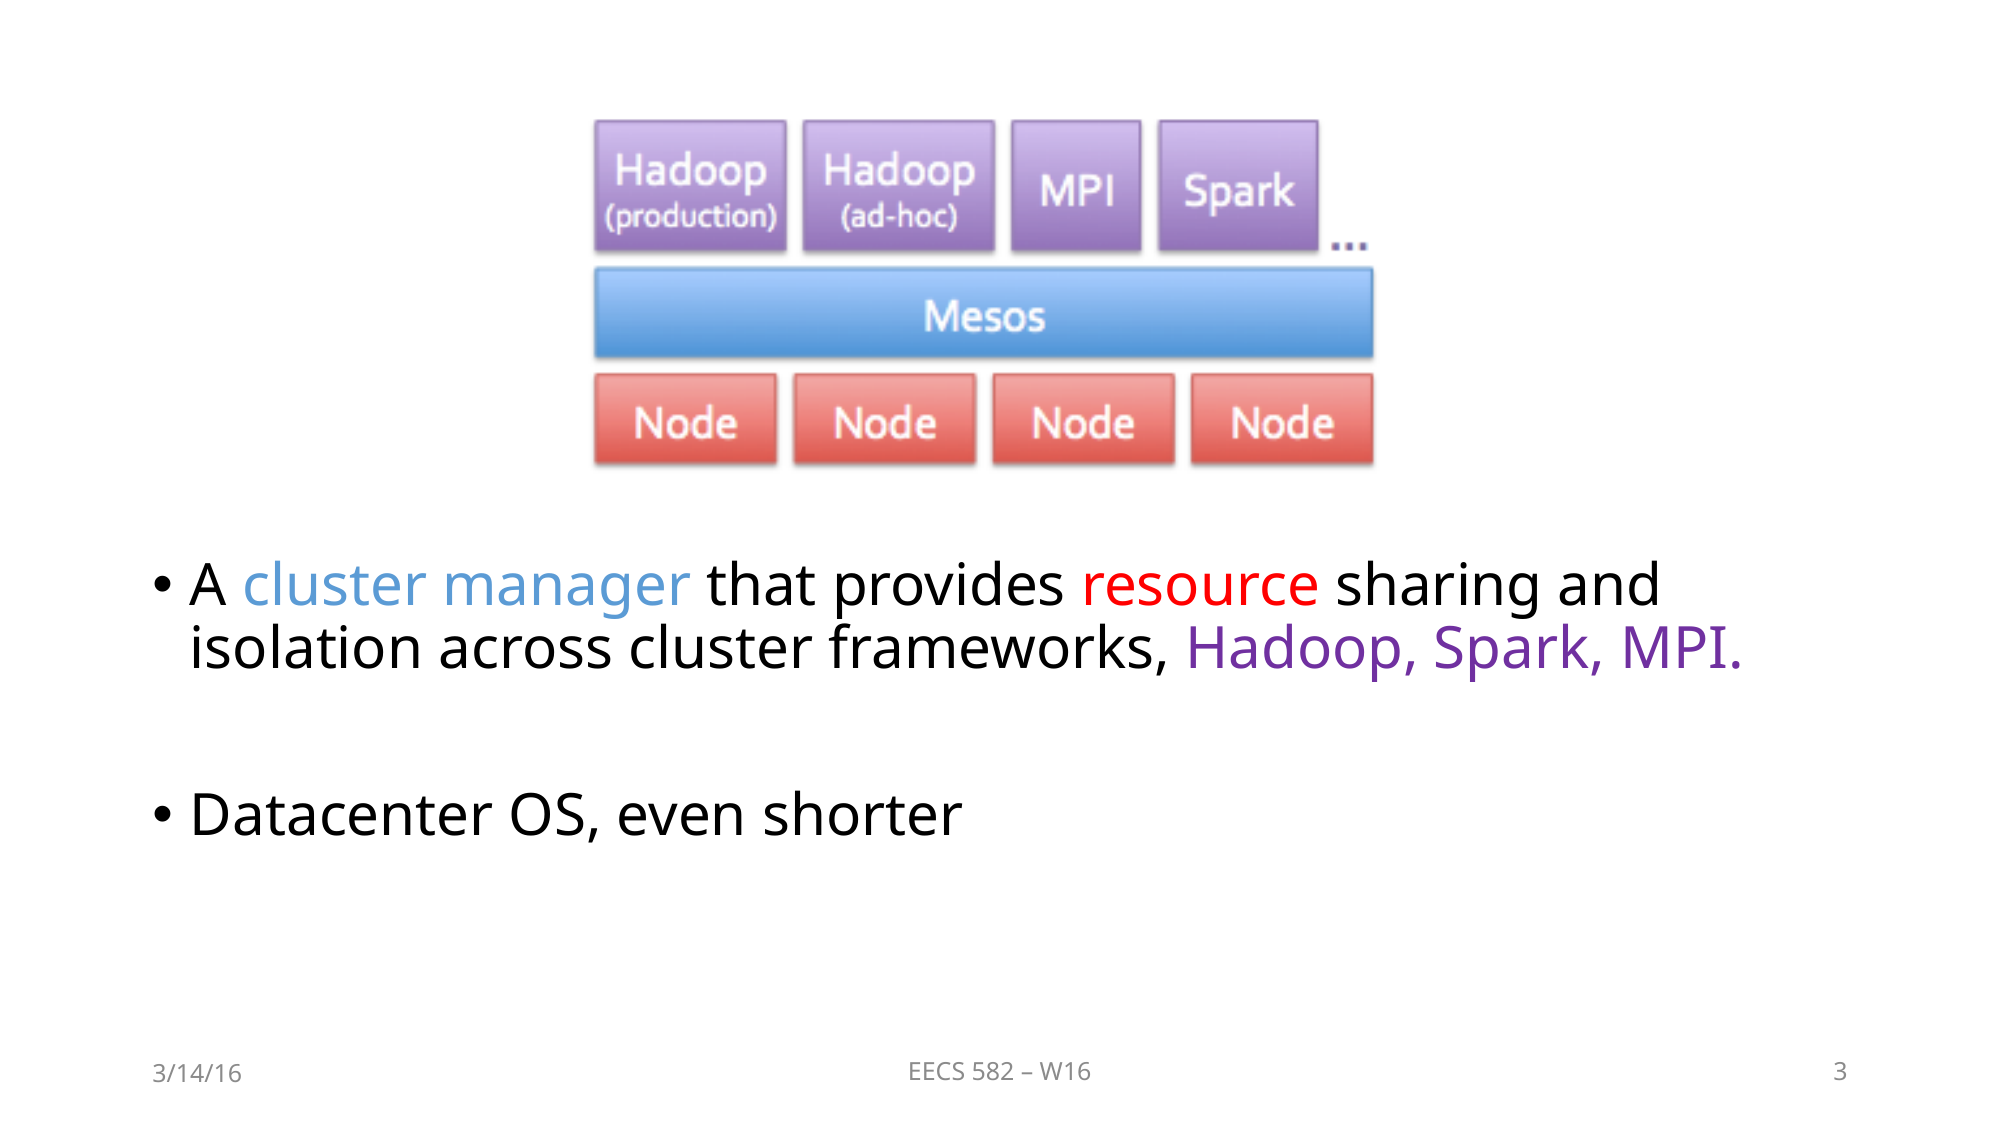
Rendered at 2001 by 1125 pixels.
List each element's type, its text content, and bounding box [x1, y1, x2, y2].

slide_number 3 [1412, 1042, 1863, 1103]
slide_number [137, 1042, 588, 1103]
list A cluster manager that provides resource sharing and isolation across cluster frameworks, Hadoop, Spark, MPI. Datacenter OS, even shorter [137, 299, 1863, 1014]
picture [587, 118, 1382, 481]
footer EECS 582 – W16 [662, 1042, 1338, 1103]
